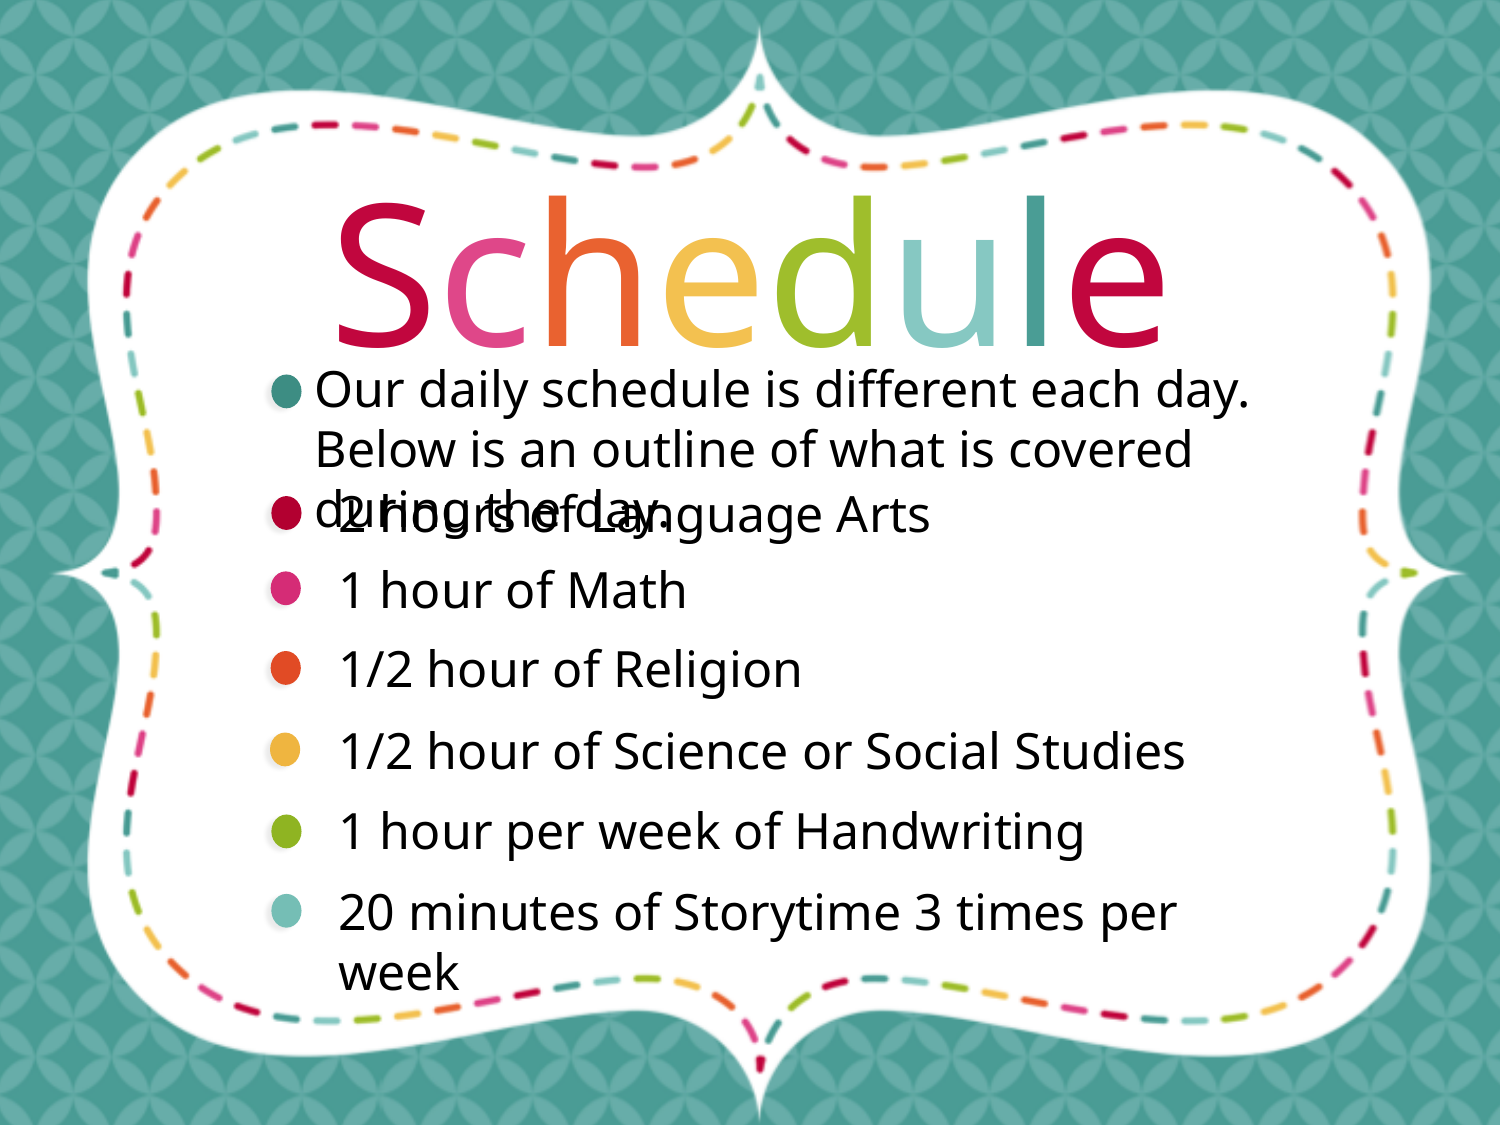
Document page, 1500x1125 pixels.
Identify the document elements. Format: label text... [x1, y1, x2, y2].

text_box [269, 650, 302, 686]
text_box [270, 813, 303, 850]
text_box 2 hours of Language Arts [323, 545, 1212, 550]
text_box [269, 570, 302, 606]
text_box Our daily schedule is different each day. Below is an outline of what is covered during the day. [300, 349, 1332, 545]
text_box 1/2 hour of Science or Social Studies [323, 711, 1212, 787]
text_box Schedule [155, 141, 1348, 394]
text_box 1 hour per week of Handwriting [323, 792, 1212, 868]
text_box [270, 373, 300, 410]
picture [0, 0, 1500, 1125]
text_box 20 minutes of Storytime 3 times per week [323, 872, 1212, 1008]
text_box [270, 495, 300, 531]
text_box [269, 731, 301, 768]
text_box 1 hour of Math [323, 551, 1212, 626]
text_box 1/2 hour of Religion [323, 630, 1212, 705]
text_box [270, 893, 303, 929]
